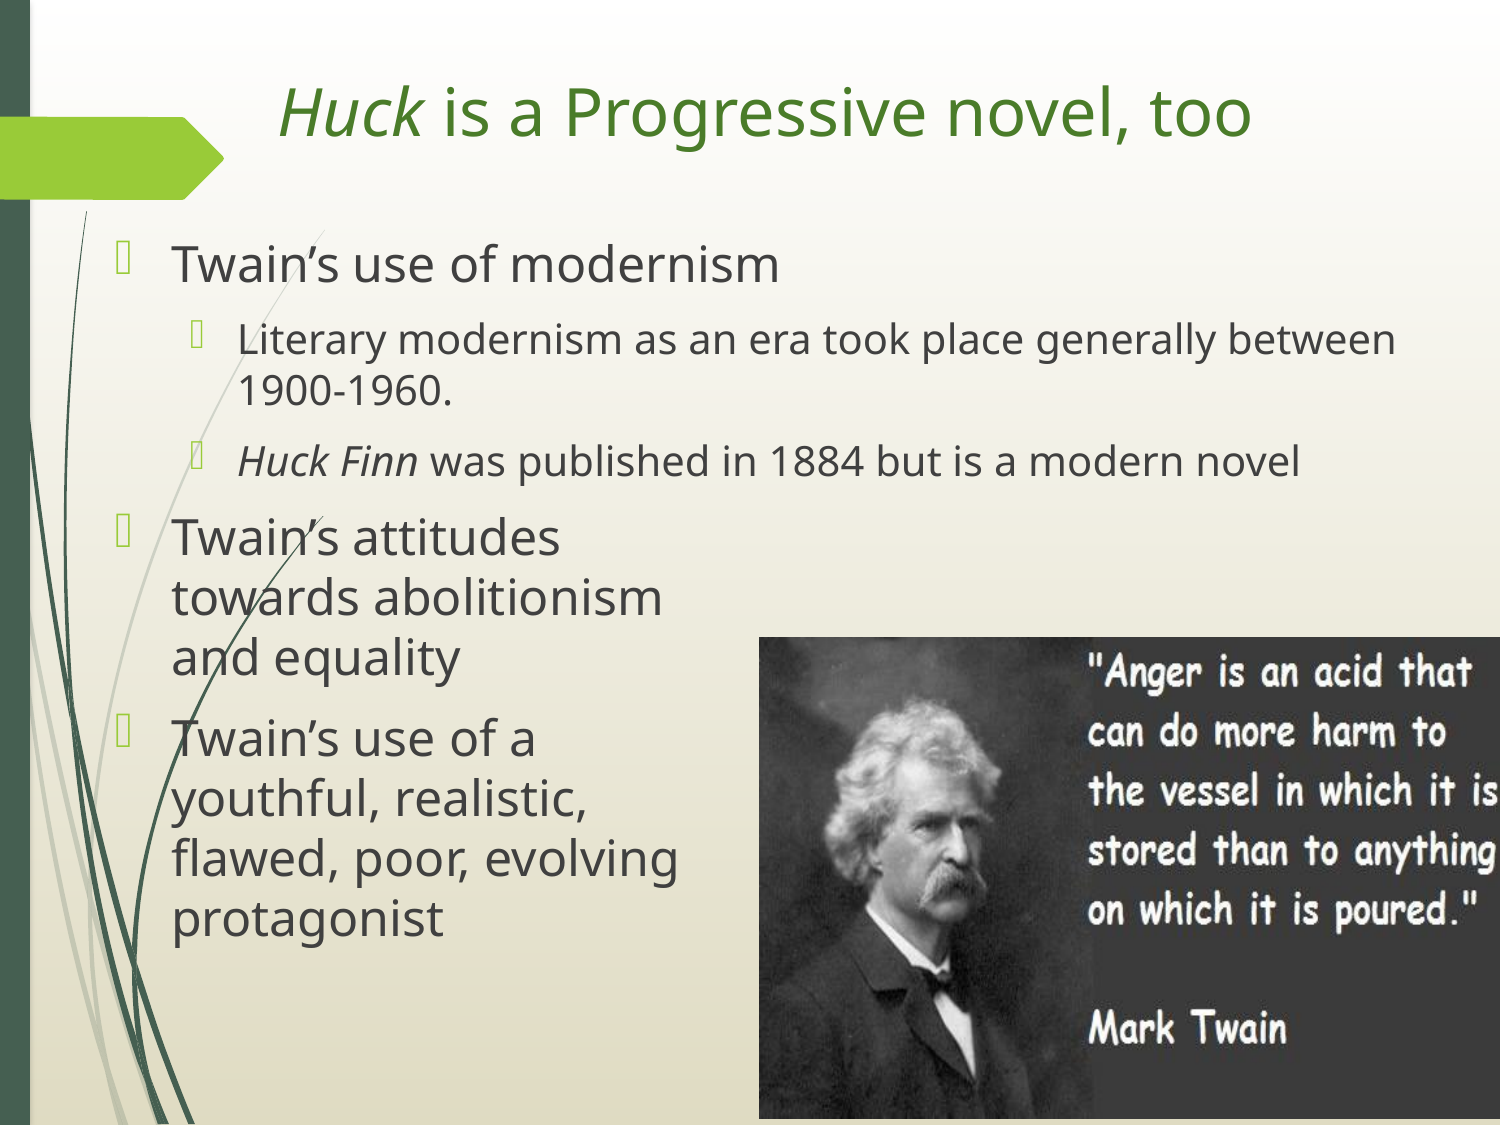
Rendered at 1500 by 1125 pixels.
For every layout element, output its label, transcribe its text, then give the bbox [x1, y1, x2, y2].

picture [759, 637, 1500, 1120]
title Huck is a Progressive novel, too [262, 62, 1344, 175]
list Twain’s use of modernism Literary modernism as an era took place generally between 1900-1960. Huck Finn was published in 1884 but is a modern novel Twain’s attitudes towards abolitionism and equality Twain’s use of a youthful, realistic, flawed, poor, evolving protagonist [99, 224, 1475, 1088]
